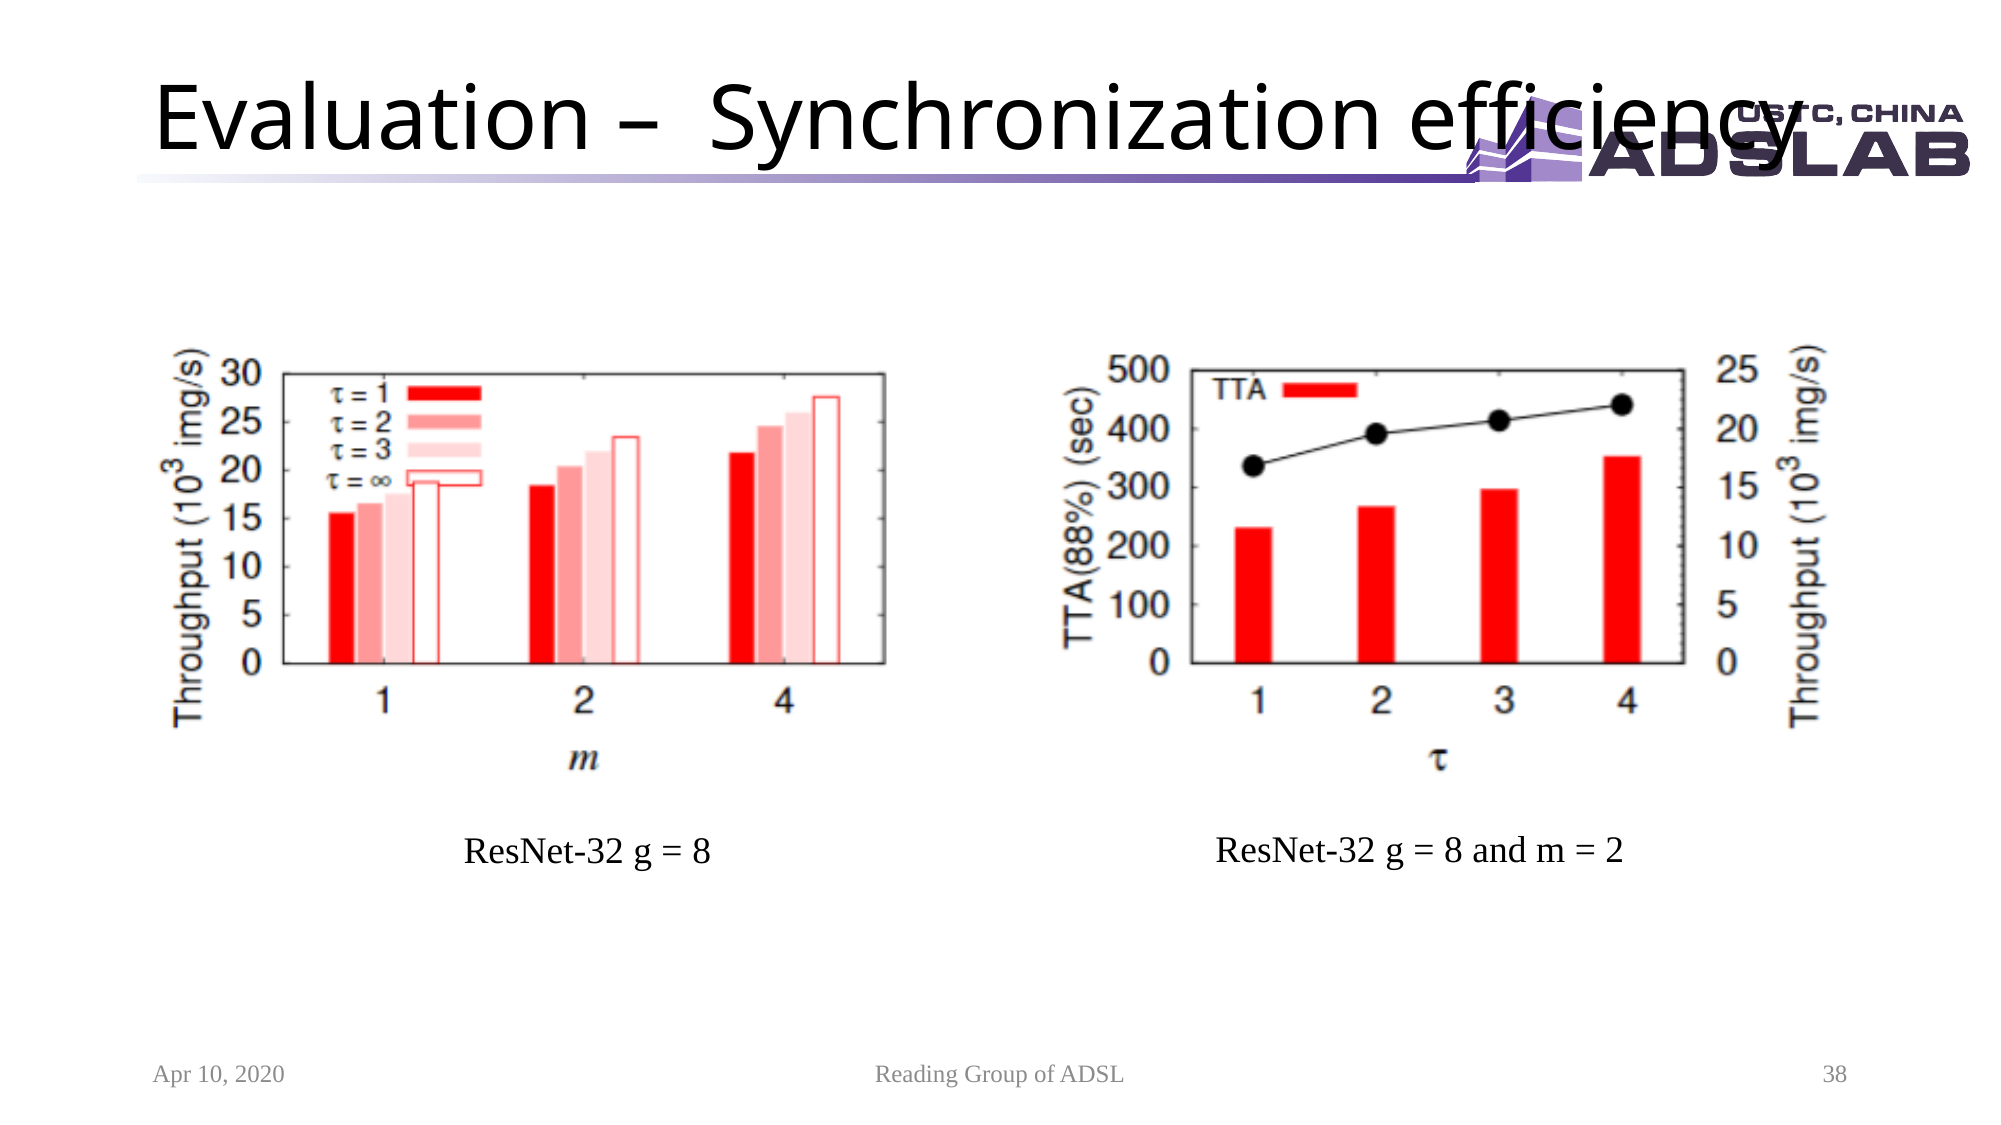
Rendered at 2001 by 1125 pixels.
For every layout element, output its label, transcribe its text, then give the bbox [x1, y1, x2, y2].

title Evaluation – Synchronization efficiency [137, 63, 1863, 177]
picture [44, 274, 996, 812]
text_box ResNet-32 g = 8 and m = 2 [1200, 824, 1640, 877]
picture [1016, 313, 1863, 824]
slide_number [137, 1042, 588, 1103]
text_box ResNet-32 g = 8 [448, 818, 727, 879]
footer Reading Group of ADSL [662, 1042, 1338, 1103]
picture [1470, 93, 1976, 183]
